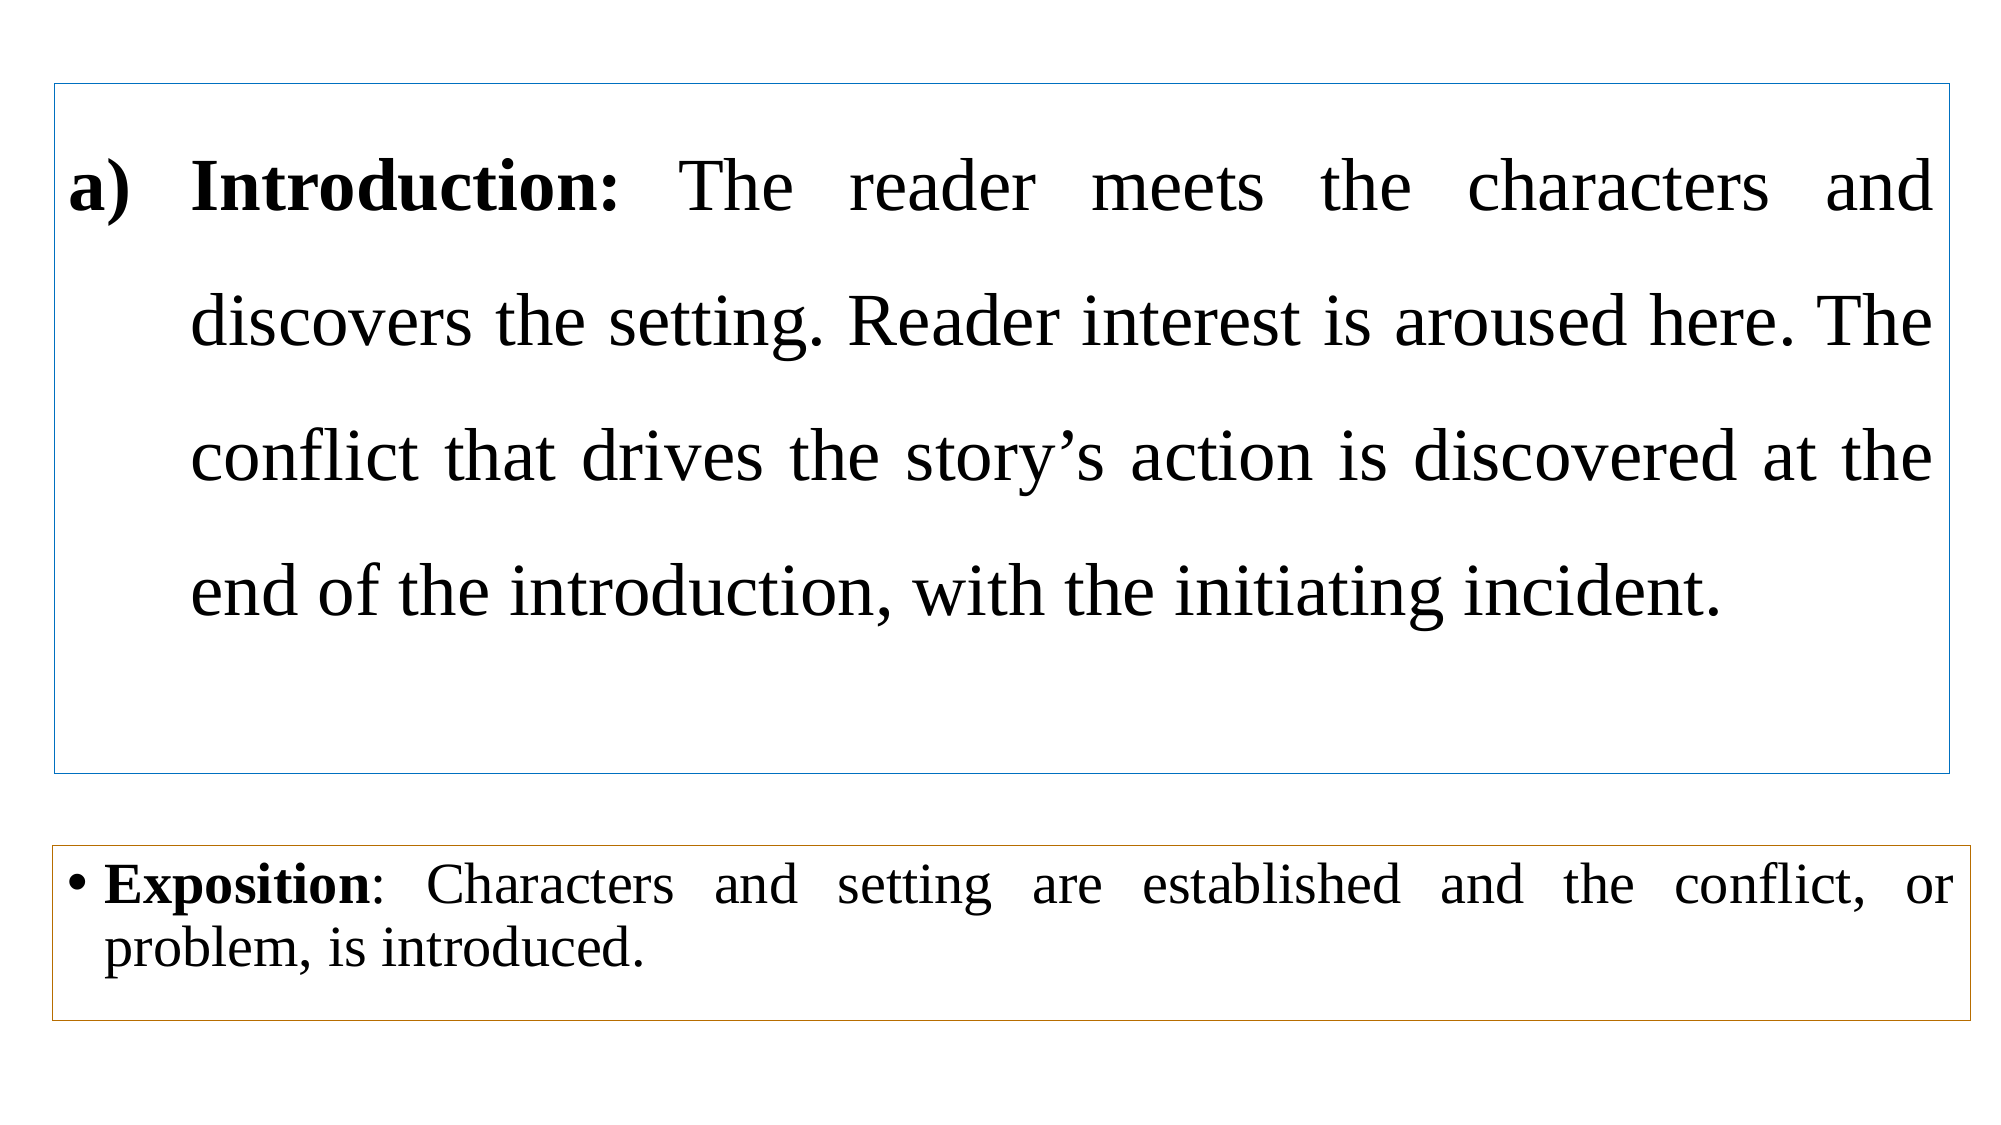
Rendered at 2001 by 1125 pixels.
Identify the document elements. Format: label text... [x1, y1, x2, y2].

text_box Introduction: The reader meets the characters and discovers the setting. Reader interest is aroused here. The conflict that drives the story’s action is discovered at the end of the introduction, with the initiating incident. [54, 83, 1950, 774]
list Exposition: Characters and setting are established and the conflict, or problem, is introduced. [52, 845, 1971, 1021]
